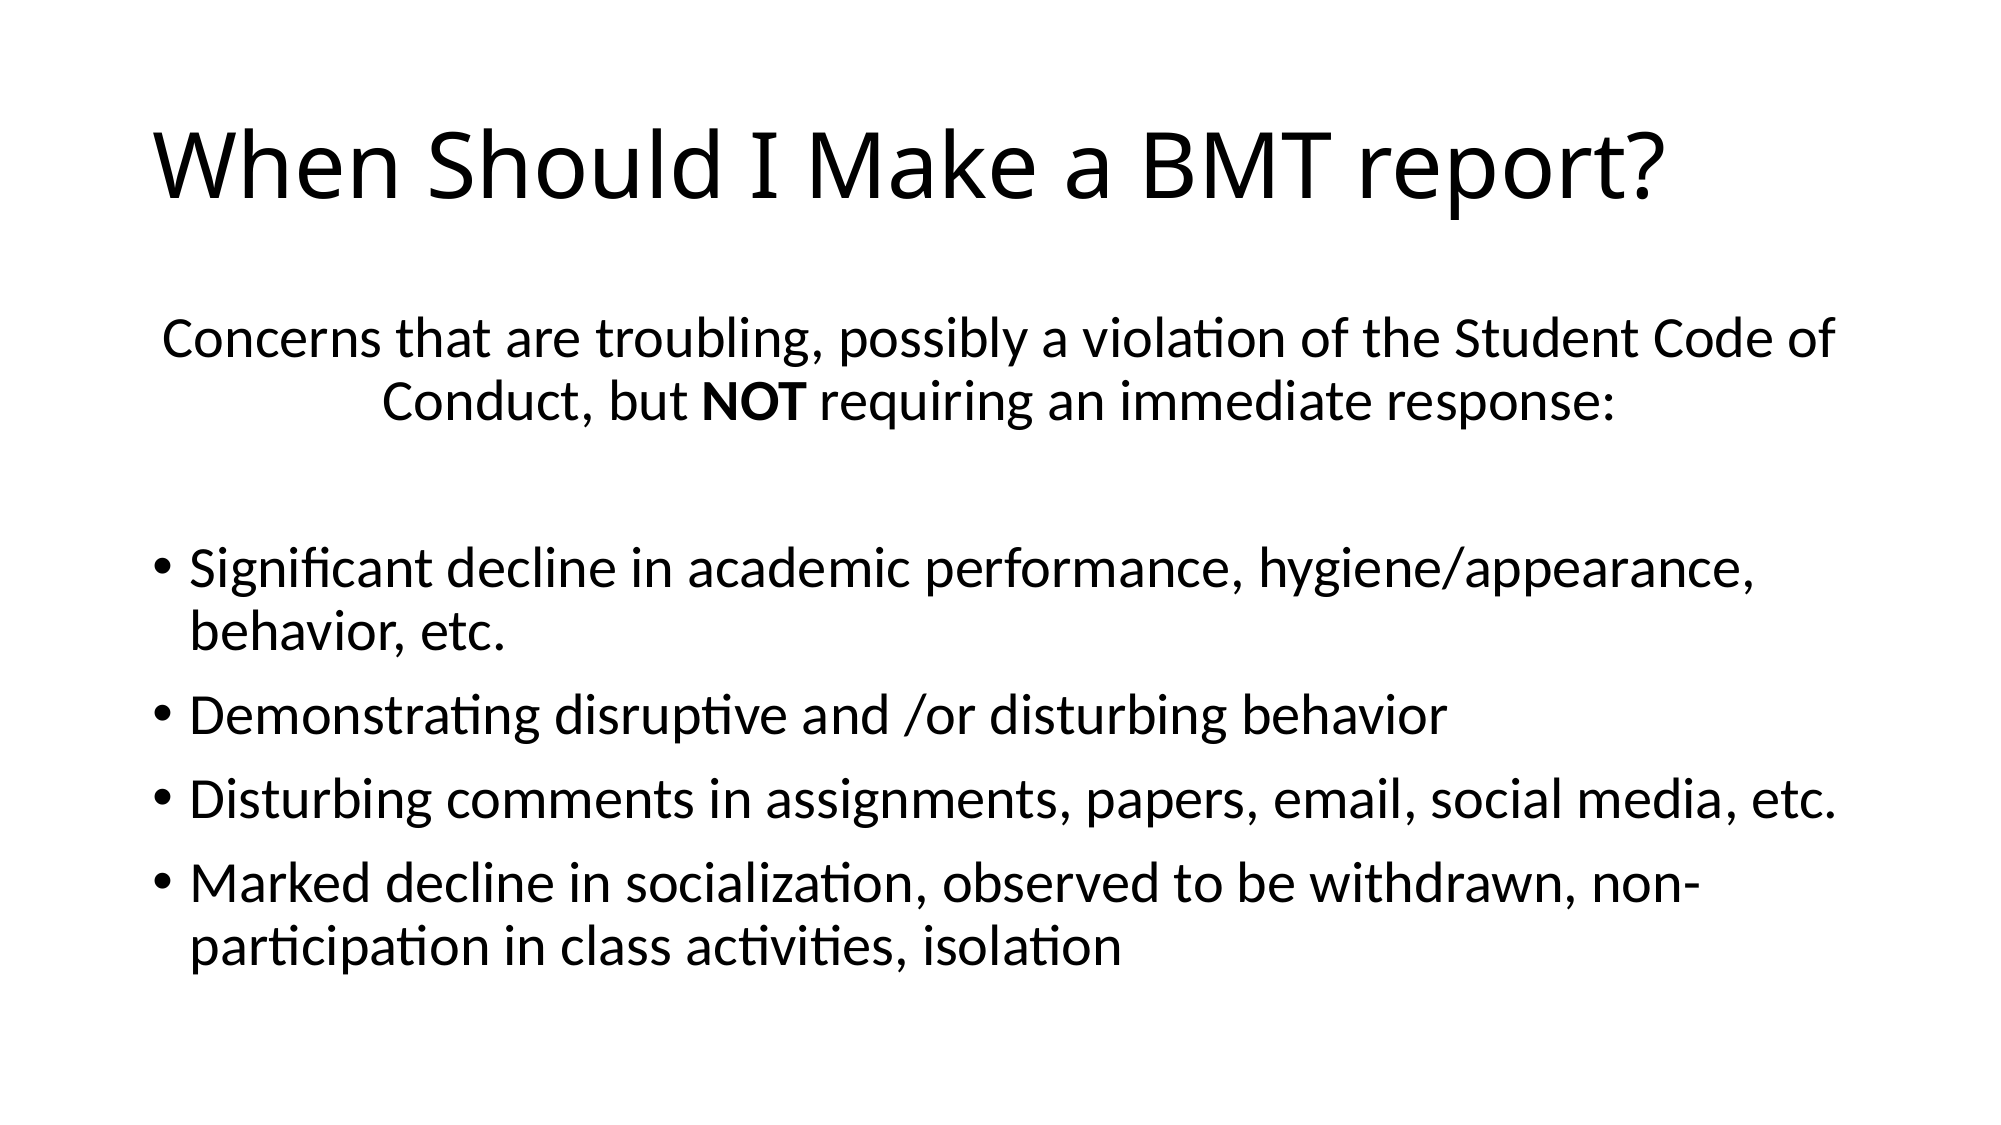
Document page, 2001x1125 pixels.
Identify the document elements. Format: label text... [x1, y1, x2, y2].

list Concerns that are troubling, possibly a violation of the Student Code of Conduct, but NOT requiring an immediate response: Significant decline in academic performance, hygiene/appearance, behavior, etc. Demonstrating disruptive and /or disturbing behavior Disturbing comments in assignments, papers, email, social media, etc. Marked decline in socialization, observed to be withdrawn, non-participation in class activities, isolation [137, 299, 1863, 1014]
title When Should I Make a BMT report? [137, 59, 1863, 278]
